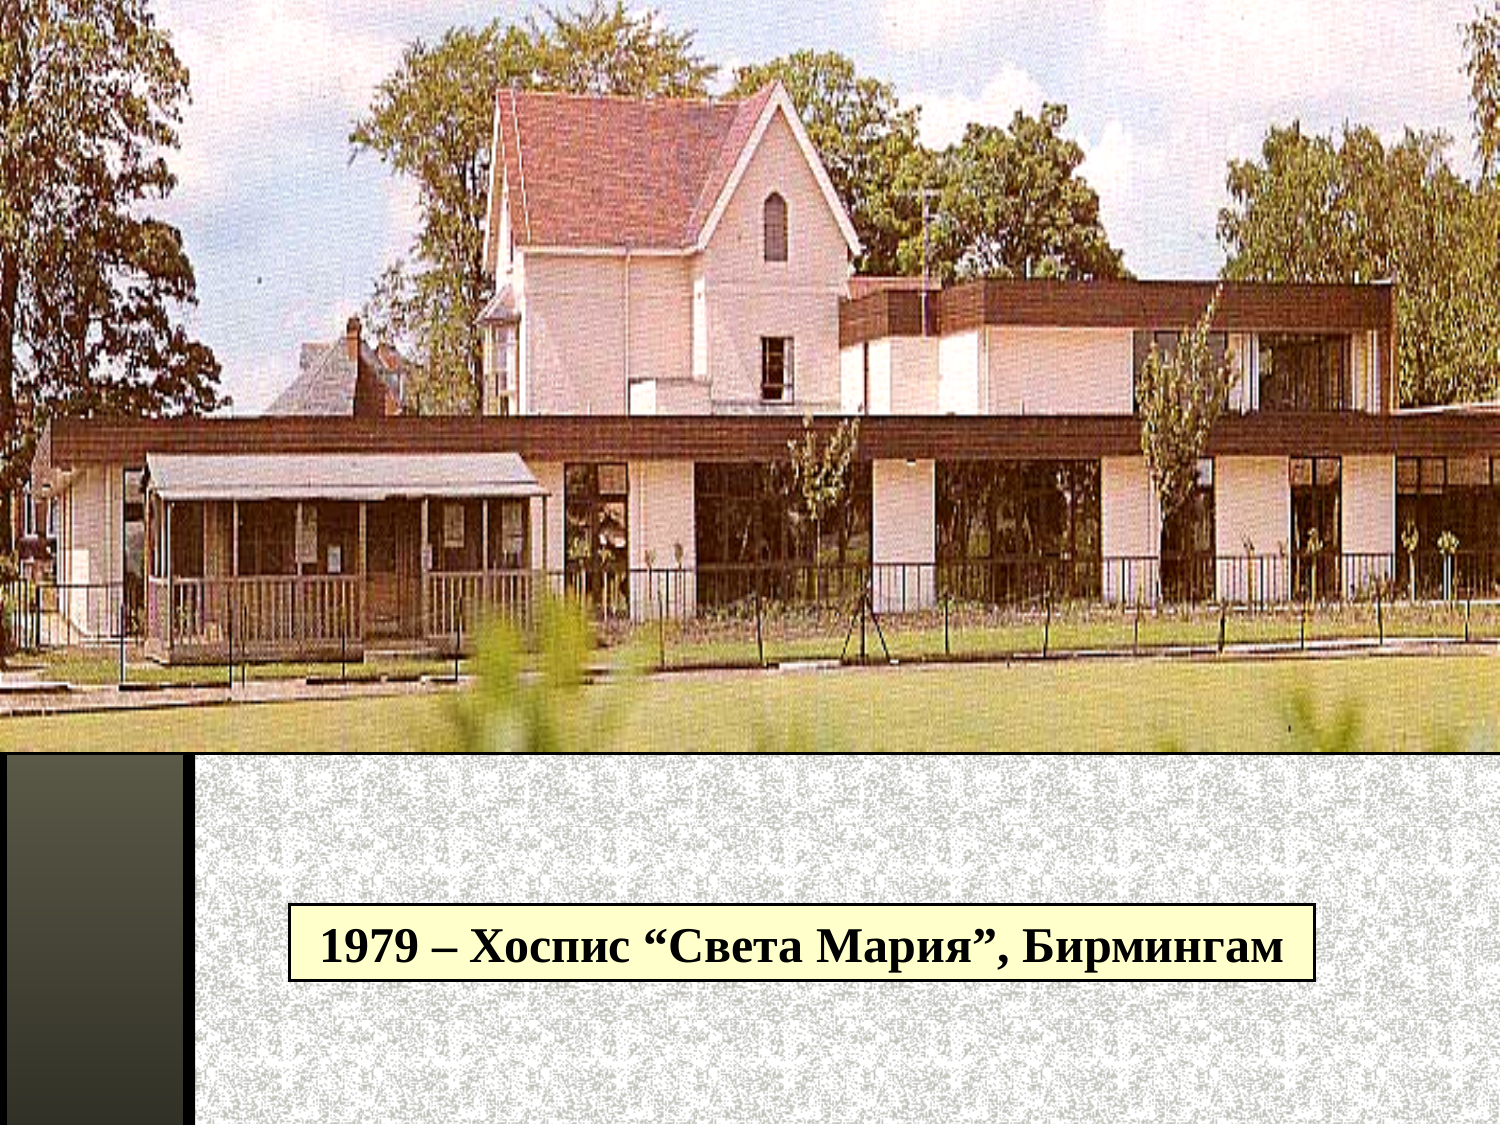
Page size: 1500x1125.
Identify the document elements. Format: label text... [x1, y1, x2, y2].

picture [196, 755, 1500, 1124]
text_box 1979 – Хоспис “Света Мария”, Бирмингам [289, 904, 1315, 981]
picture [0, 0, 1500, 752]
